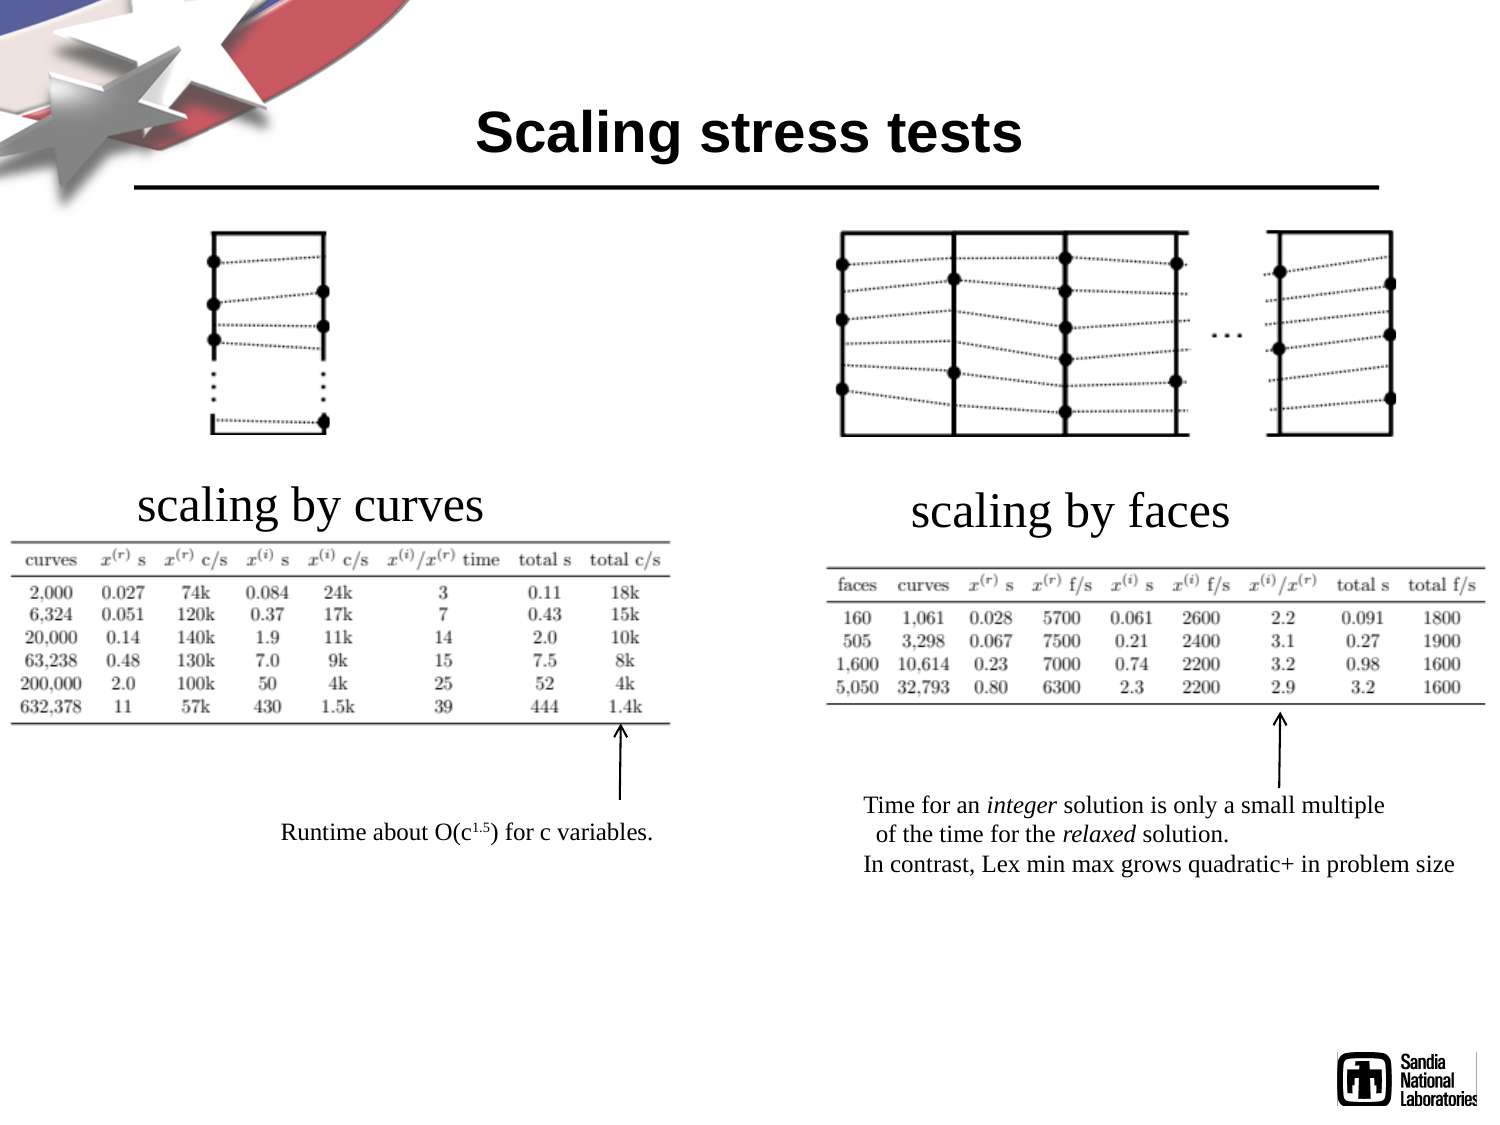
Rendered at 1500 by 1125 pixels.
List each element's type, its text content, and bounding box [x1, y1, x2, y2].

title Scaling stress tests [111, 45, 1388, 214]
picture [835, 229, 1397, 437]
text_box scaling by faces [896, 469, 1246, 545]
picture [0, 534, 680, 732]
text_box Runtime about O(c1.5) for c variables. [265, 807, 669, 853]
text_box scaling by curves [122, 463, 500, 533]
picture [811, 555, 1492, 712]
text_box Time for an integer solution is only a small multiple of the time for the relaxed solution. In contrast, Lex min max grows quadratic+ in problem size [848, 780, 1471, 886]
picture [204, 230, 330, 436]
